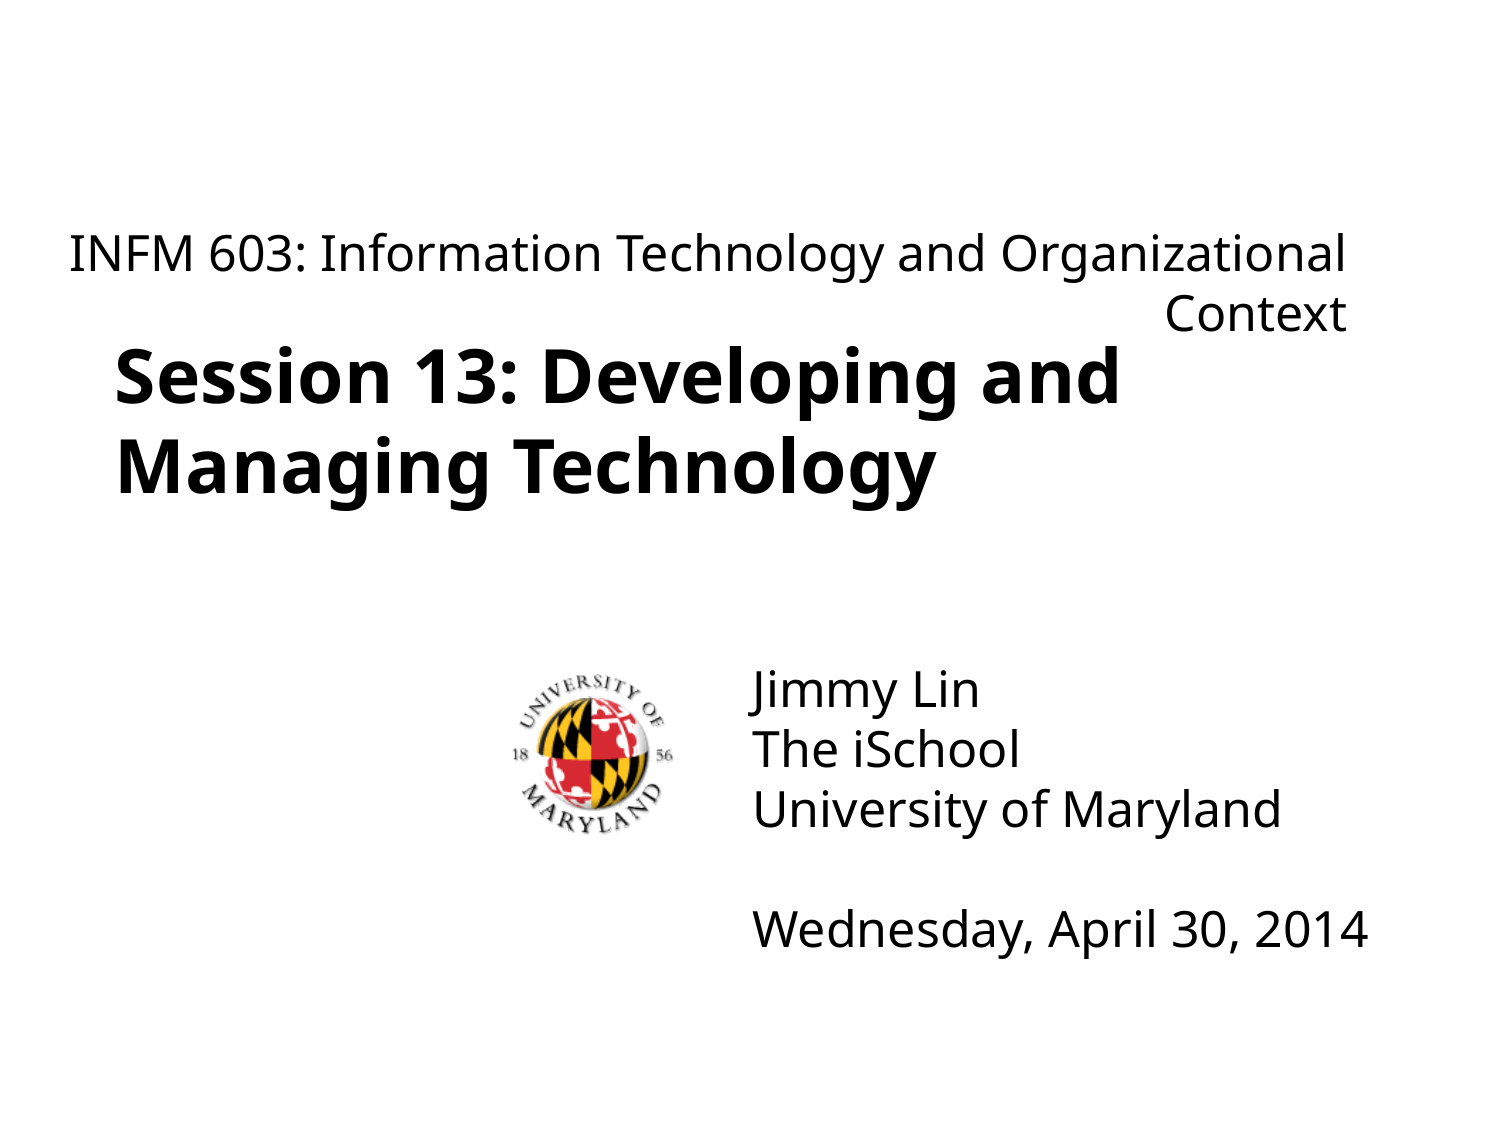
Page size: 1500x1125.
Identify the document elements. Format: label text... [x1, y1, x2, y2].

picture [512, 674, 676, 838]
text_box Session 13: Developing and Managing Technology [99, 274, 1463, 563]
text_box Jimmy Lin The iSchool University of Maryland Wednesday, April 30, 2014 [737, 650, 1463, 900]
text_box INFM 603: Information Technology and Organizational Context [37, 199, 1363, 363]
